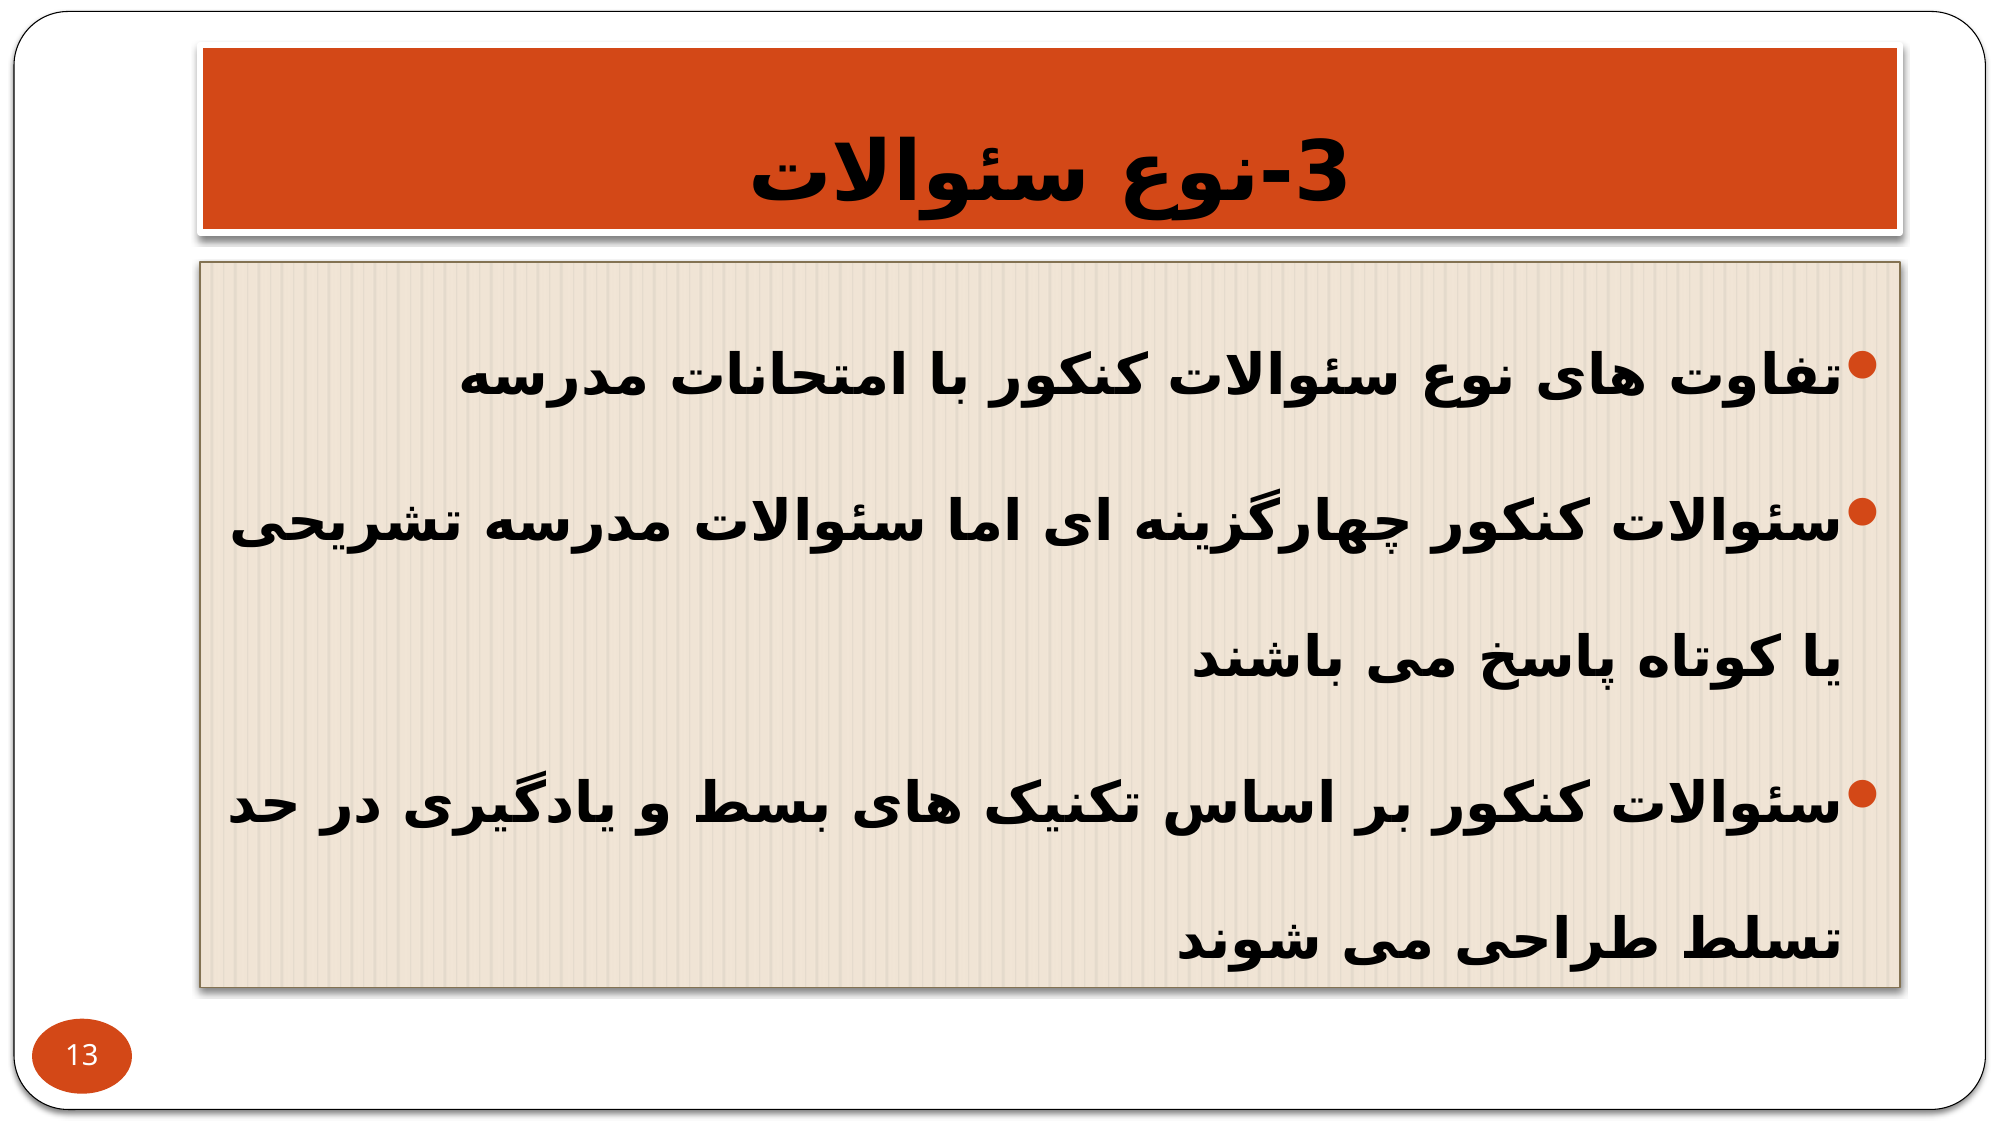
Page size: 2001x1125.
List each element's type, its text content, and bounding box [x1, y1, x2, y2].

list تفاوت های نوع سئوالات کنکور با امتحانات مدرسه سئوالات کنکور چهارگزینه ای اما سئوالات مدرسه تشریحی یا کوتاه پاسخ می باشند سئوالات کنکور بر اساس تکنیک های بسط و یادگیری در حد تسلط طراحی می شوند [199, 261, 1901, 988]
title 3-نوع سئوالات [197, 42, 1903, 236]
slide_number 13 [32, 1018, 132, 1094]
